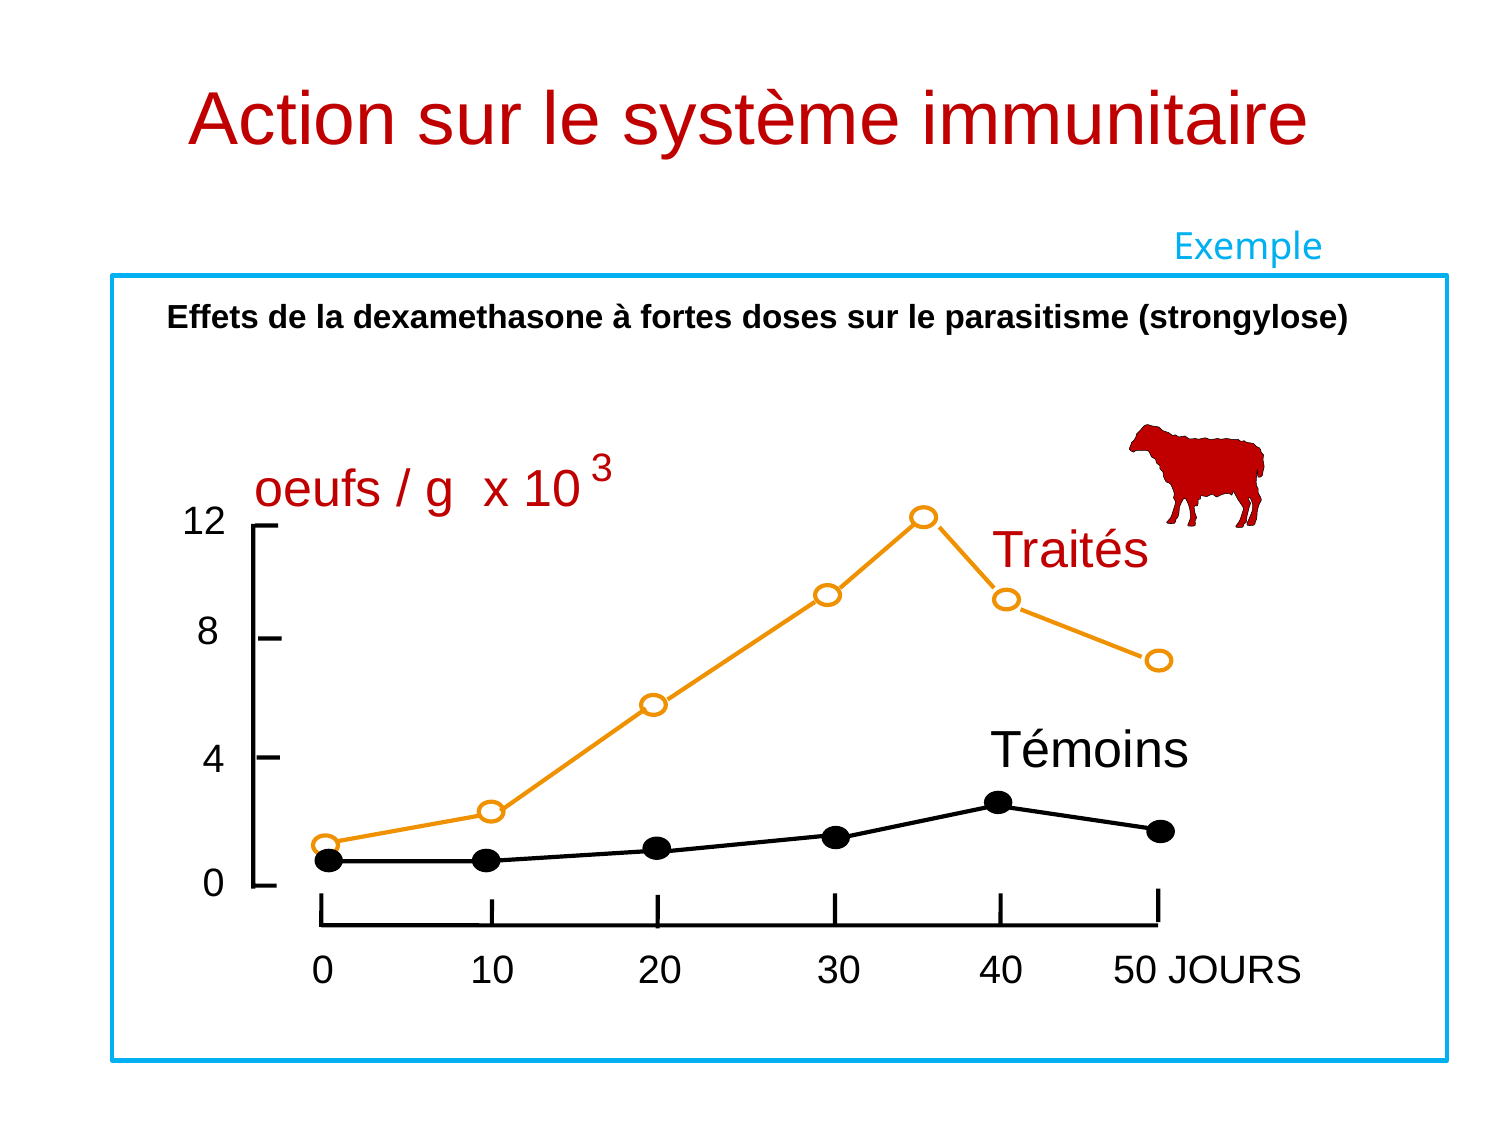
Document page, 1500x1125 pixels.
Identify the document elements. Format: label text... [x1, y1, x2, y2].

title Action sur le système immunitaire [112, 9, 1388, 219]
text_box Exemple [1158, 214, 1453, 275]
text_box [176, 424, 1284, 982]
text_box [110, 274, 1449, 1062]
